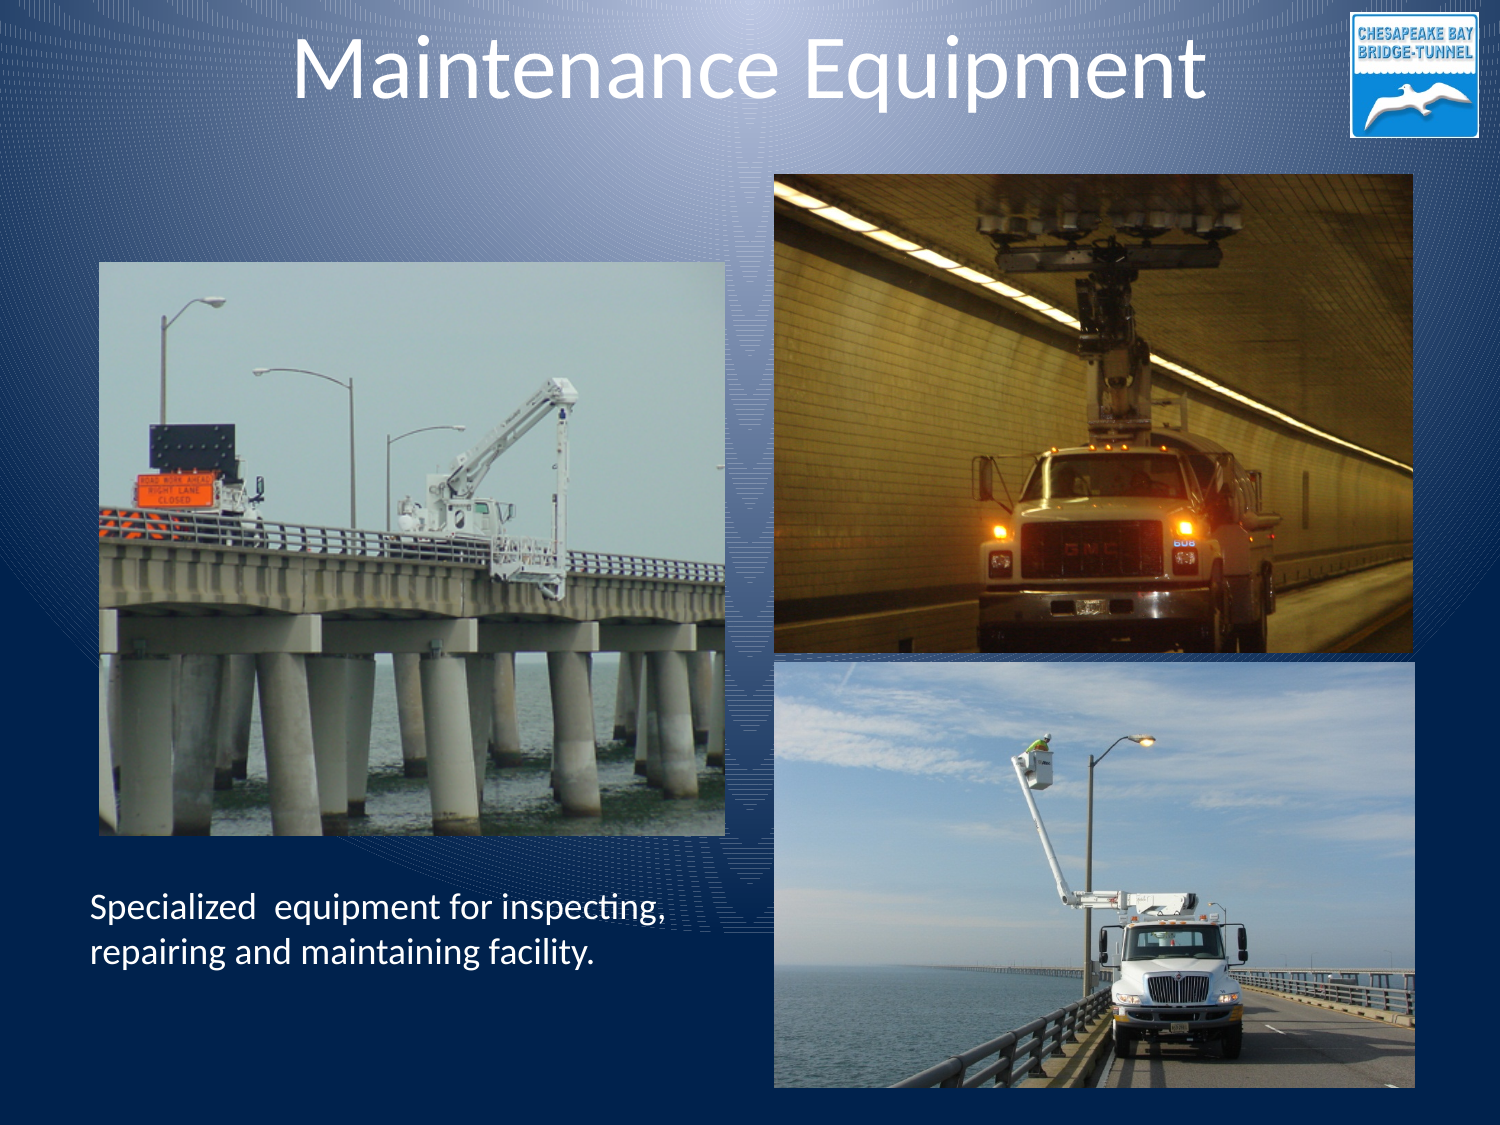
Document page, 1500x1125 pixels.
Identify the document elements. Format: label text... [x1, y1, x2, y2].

picture [774, 662, 1415, 1088]
text_box Specialized equipment for inspecting, repairing and maintaining facility. [75, 874, 713, 980]
picture [774, 174, 1413, 654]
picture [1425, 12, 1479, 138]
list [99, 262, 726, 836]
title Maintenance Equipment [75, 0, 1425, 188]
